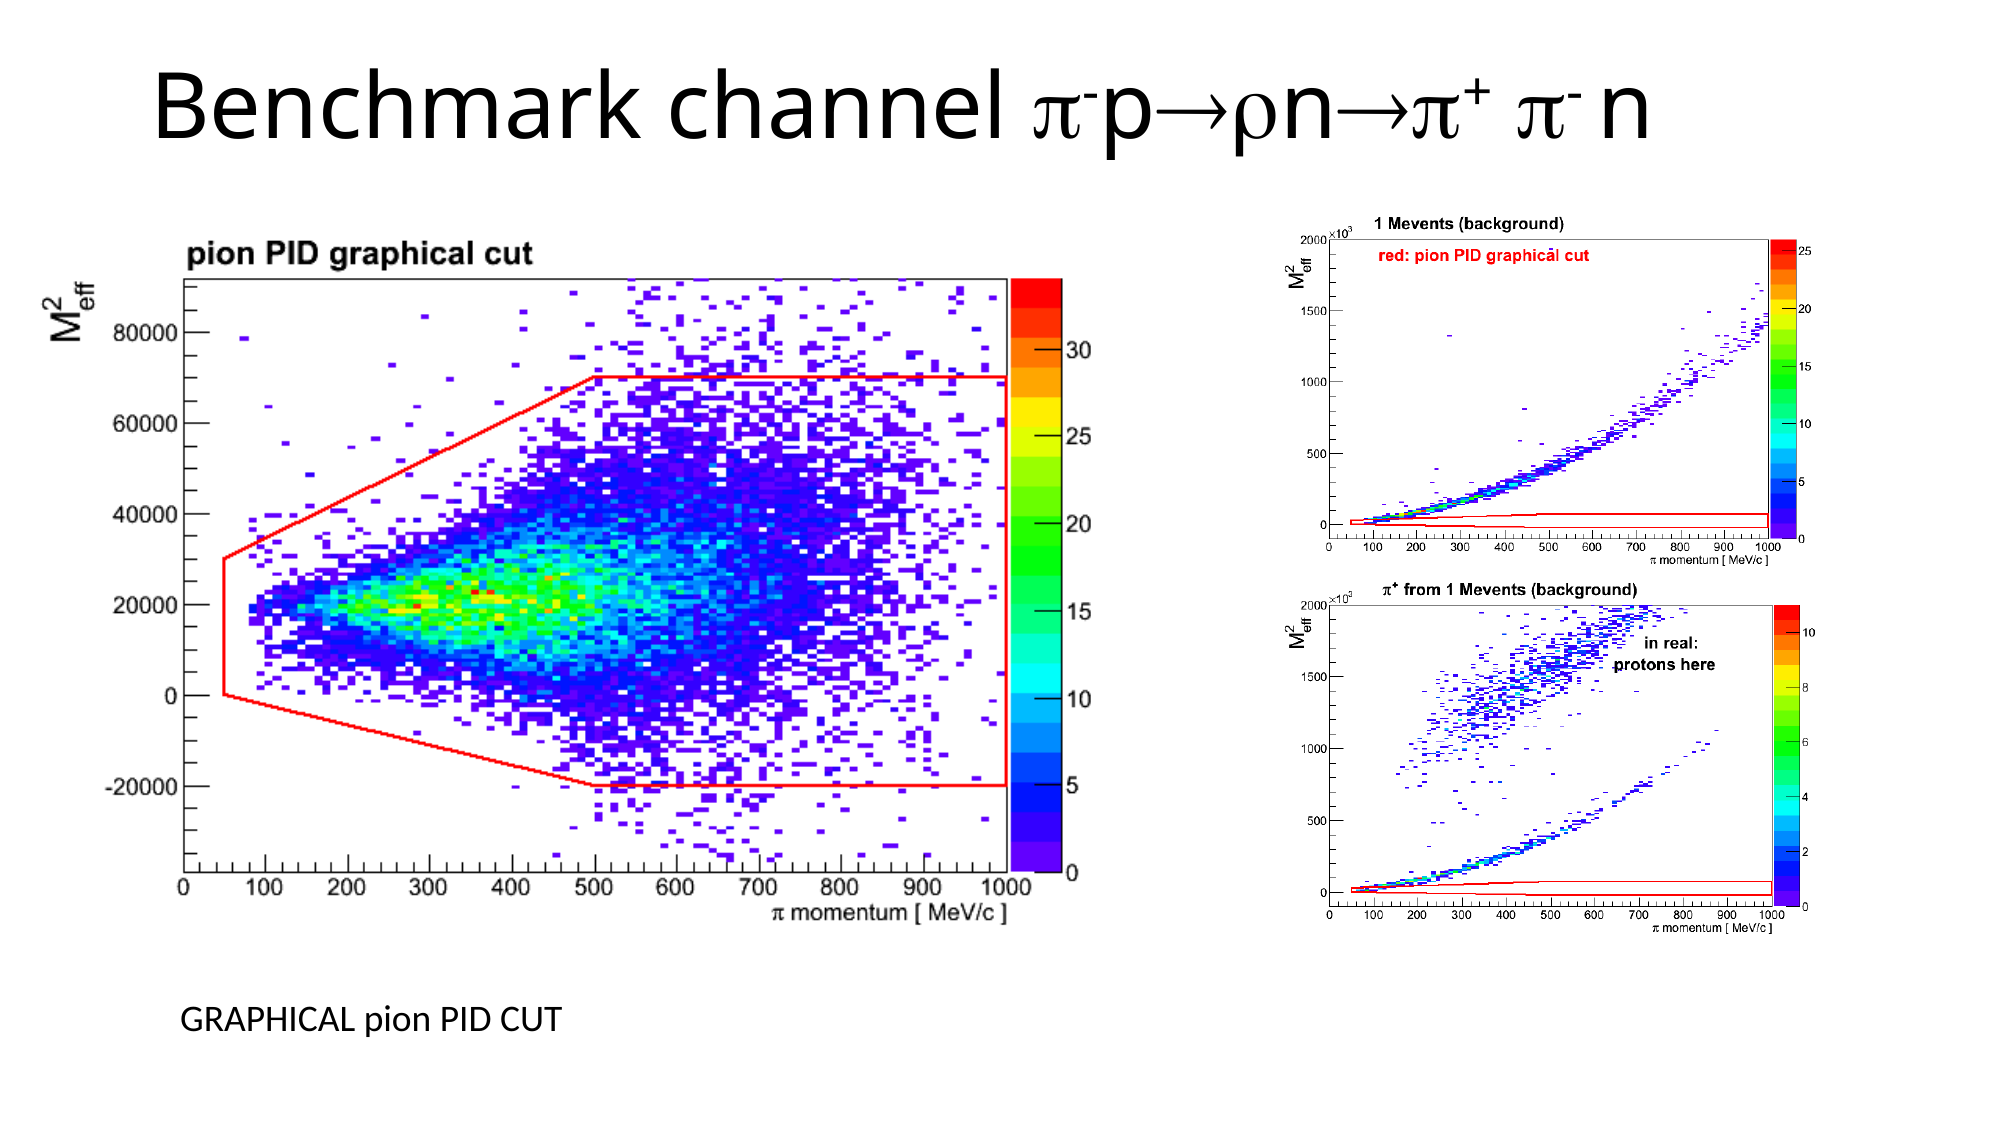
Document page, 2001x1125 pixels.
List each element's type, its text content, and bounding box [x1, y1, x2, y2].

picture [27, 205, 1116, 947]
text_box GRAPHICAL pion PID CUT [165, 987, 1366, 1047]
picture [1274, 202, 1827, 944]
title Benchmark channel -pn+ - n [135, 0, 1860, 218]
